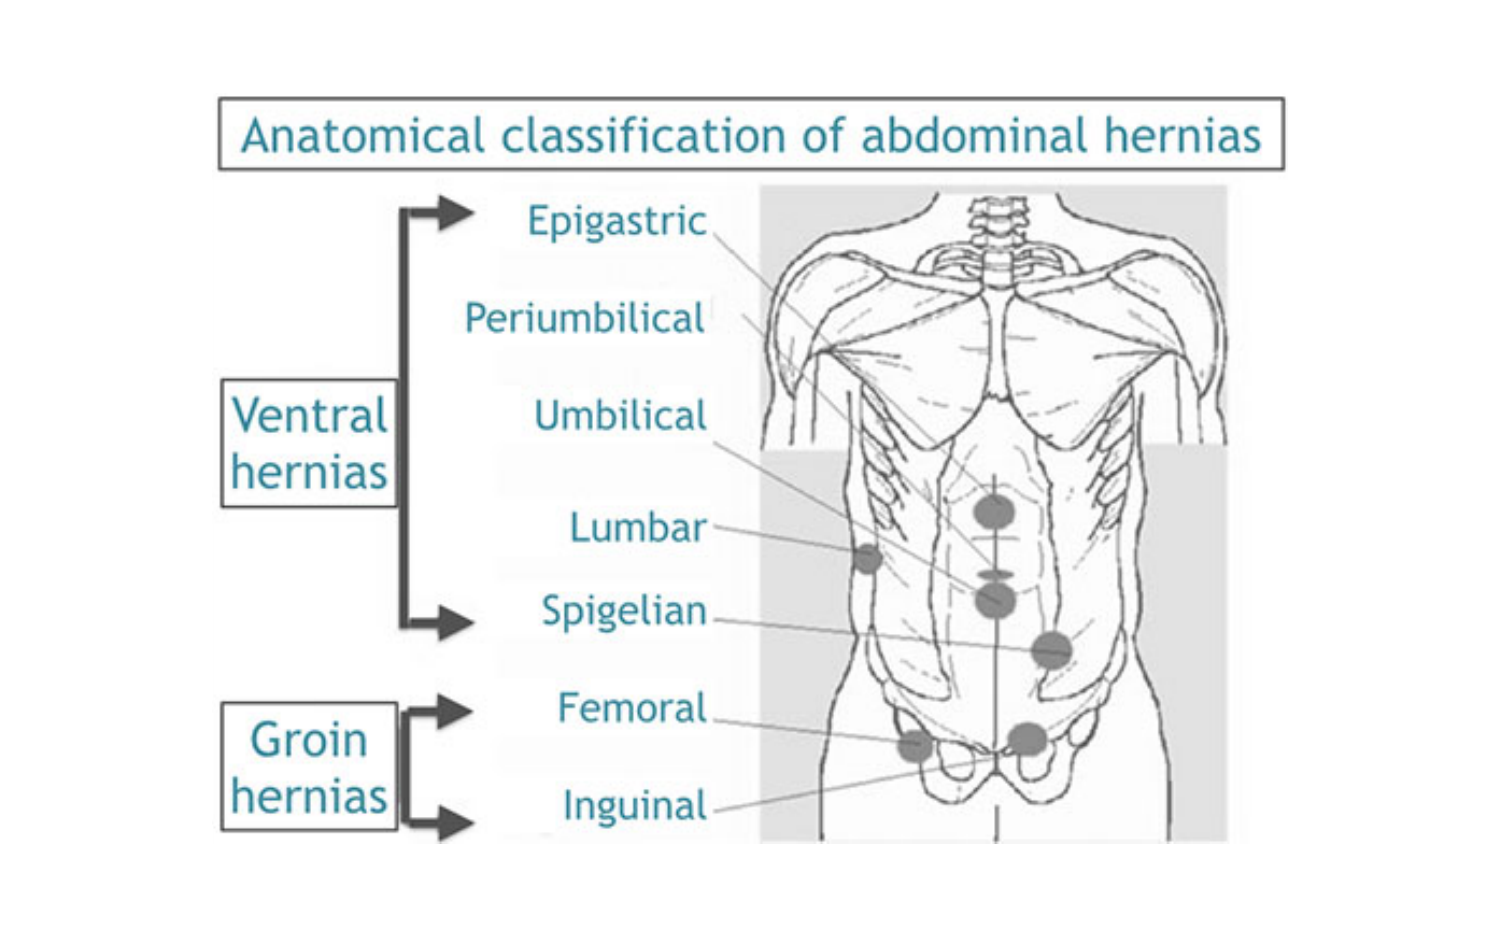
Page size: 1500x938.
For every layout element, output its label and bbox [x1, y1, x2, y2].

picture [212, 93, 1288, 845]
